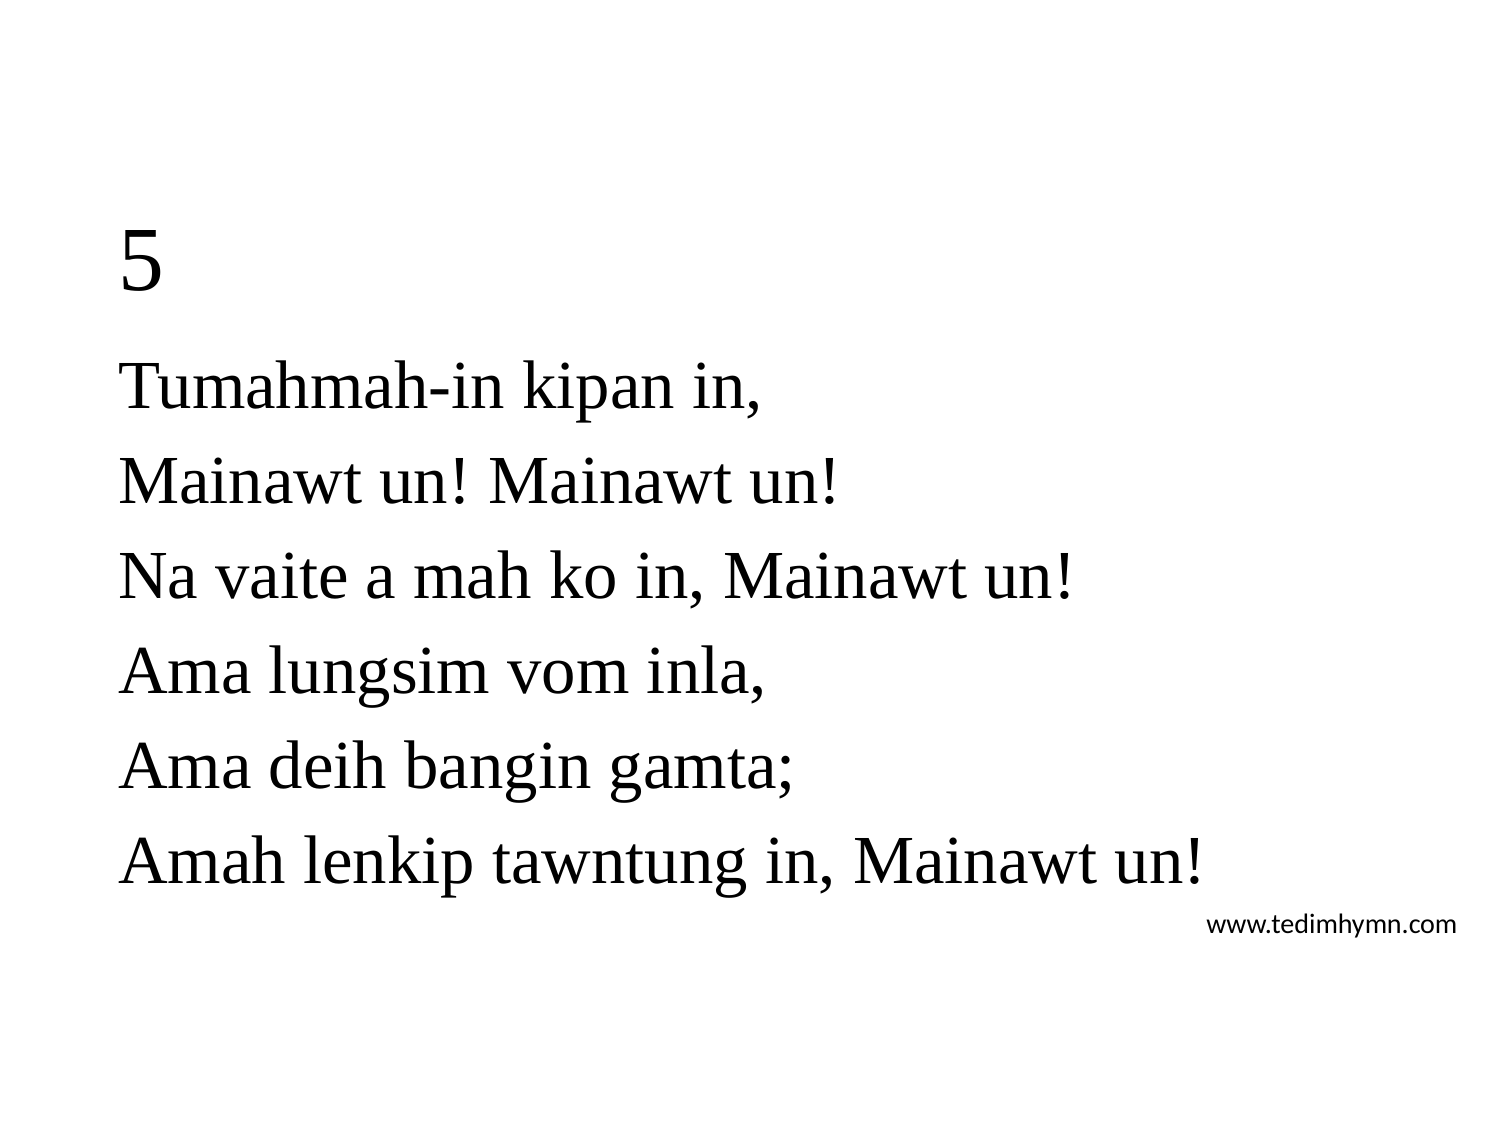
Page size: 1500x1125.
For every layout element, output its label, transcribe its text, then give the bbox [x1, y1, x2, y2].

list Tumahmah-in kipan in, Mainawt un! Mainawt un! Na vaite a mah ko in, Mainawt un! Ama lungsim vom inla, Ama deih bangin gamta; Amah lenkip tawntung in, Mainawt un! [103, 341, 1397, 878]
title 5 [103, 200, 1397, 322]
text_box www.tedimhymn.com [1191, 897, 1500, 947]
